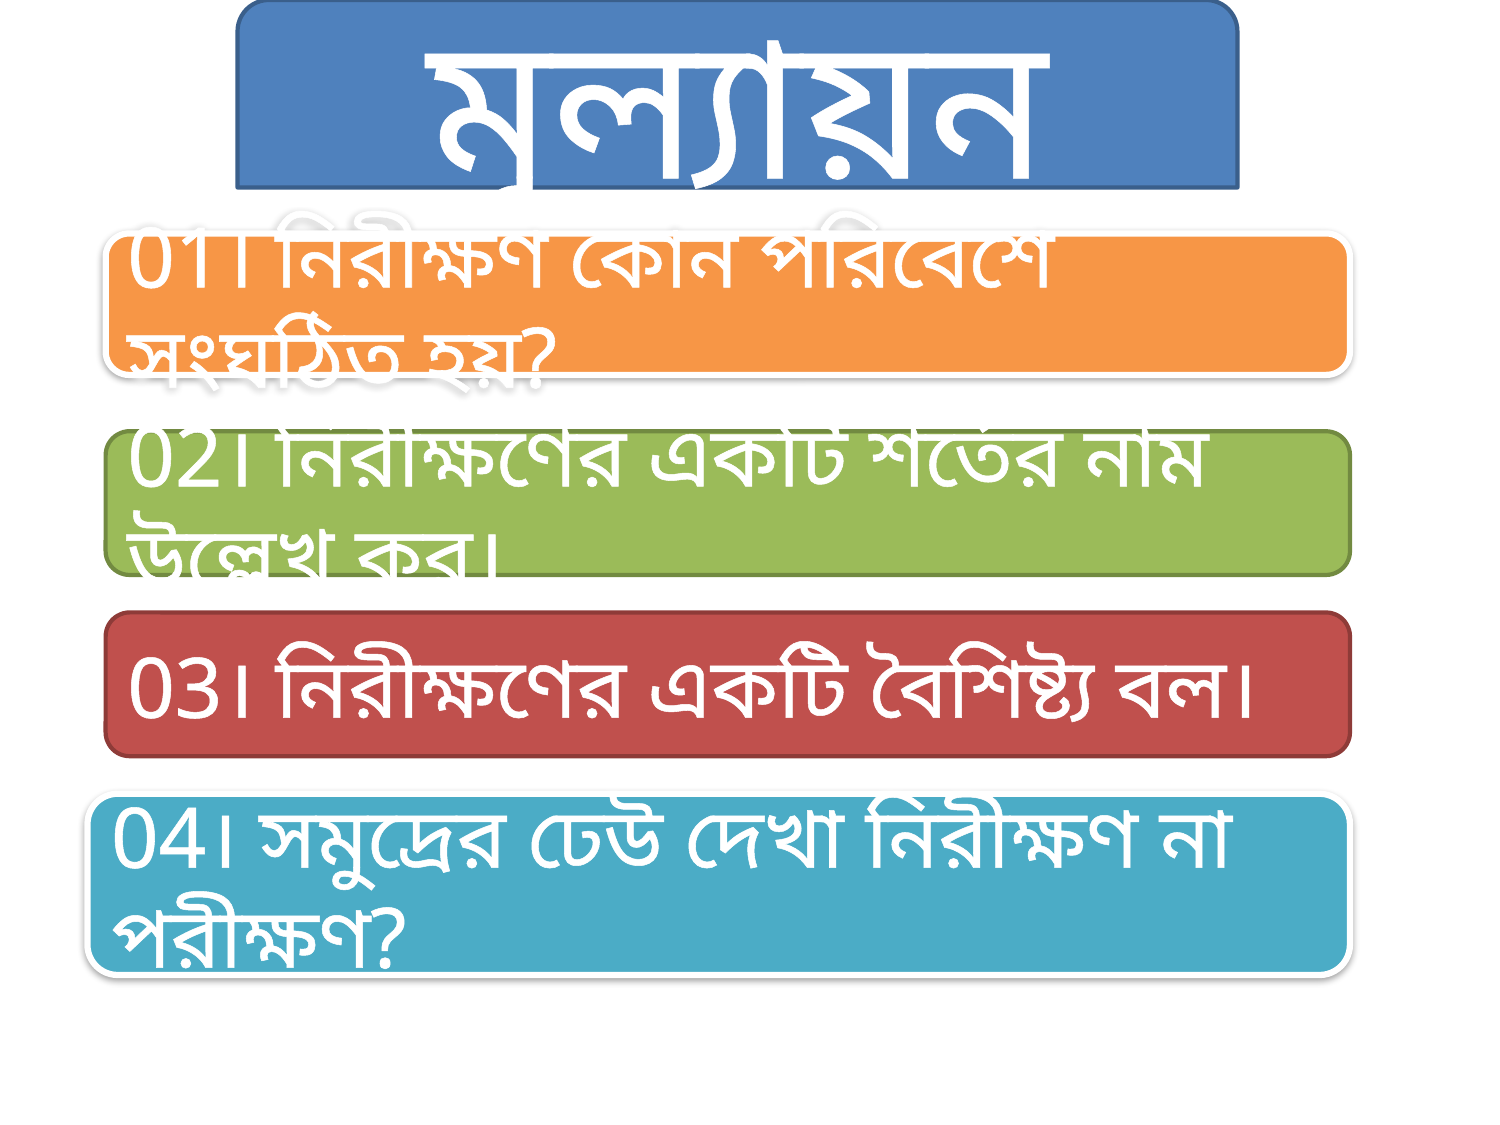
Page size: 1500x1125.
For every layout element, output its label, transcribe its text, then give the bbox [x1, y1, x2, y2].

text_box 03। নিরীক্ষণের একটি বৈশিষ্ট্য বল। [103, 610, 1353, 759]
text_box 02। নিরীক্ষণের একটি শর্তের নাম উল্লেখ কর। [103, 429, 1353, 578]
text_box 04। সমুদ্রের ঢেউ দেখা নিরীক্ষণ না পরীক্ষণ? [84, 790, 1354, 979]
text_box মূল্যায়ন [235, 0, 1240, 190]
text_box 01। নিরীক্ষণ কোন পরিবেশে সংঘঠিত হয়? [102, 230, 1354, 379]
